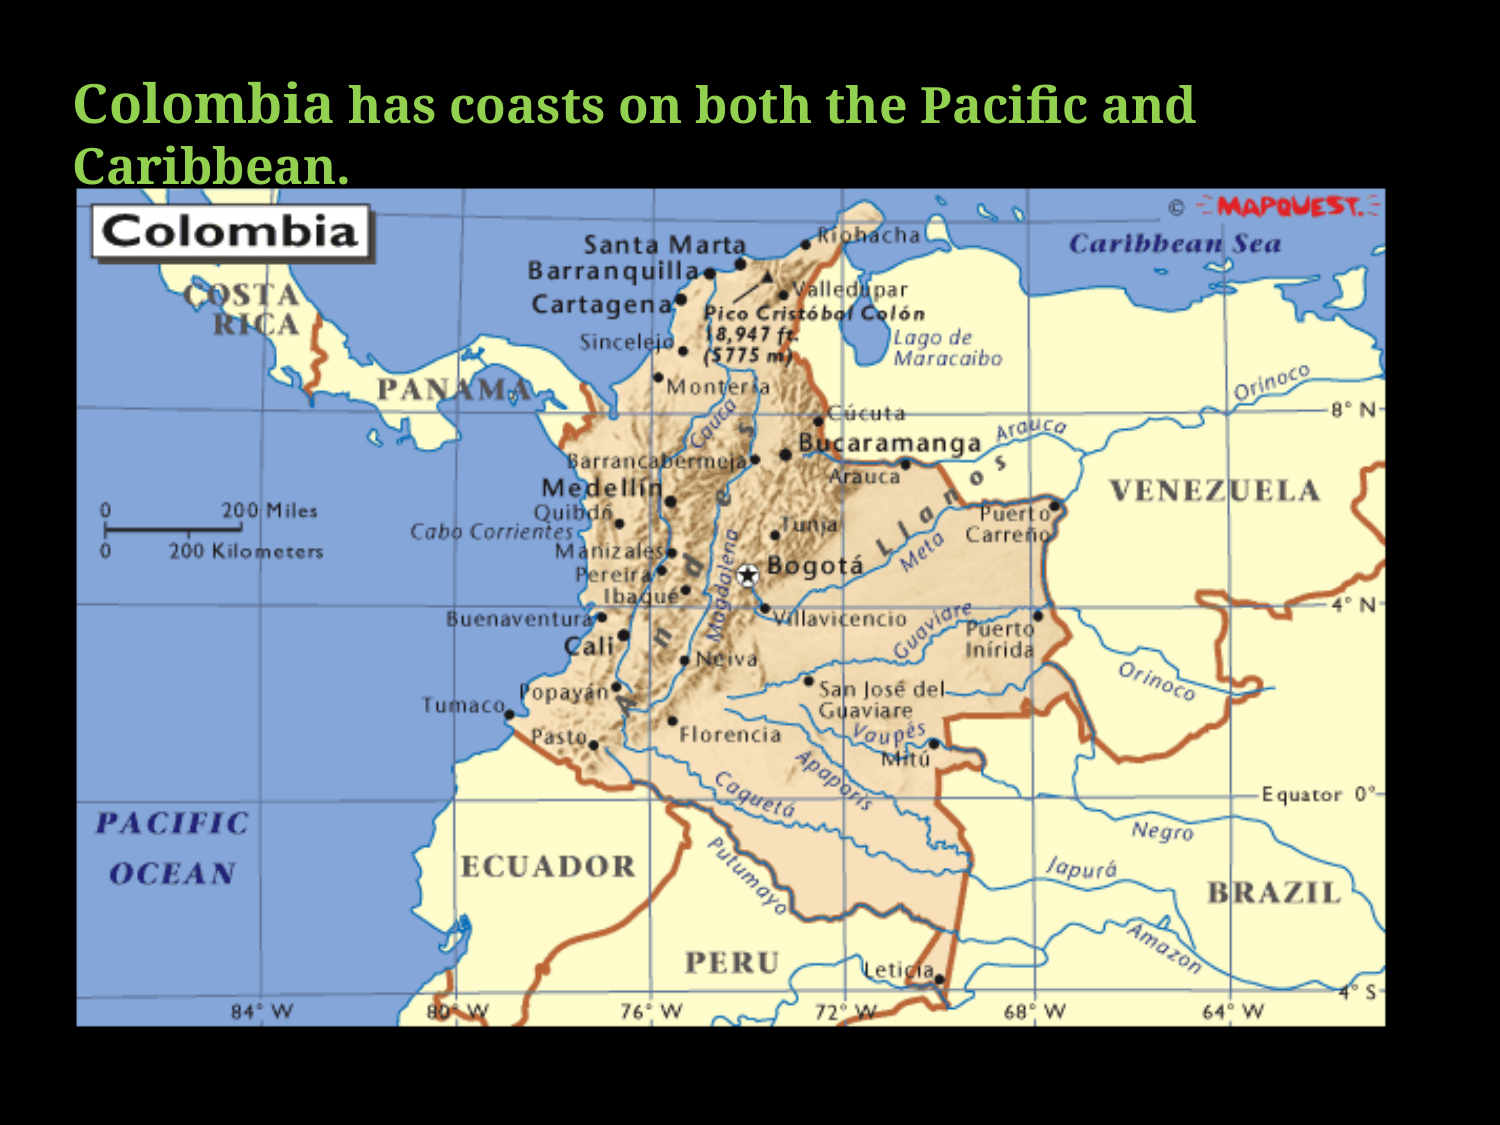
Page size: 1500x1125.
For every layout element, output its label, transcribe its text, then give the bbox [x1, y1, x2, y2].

picture [74, 187, 1388, 1030]
text_box Colombia has coasts on both the Pacific and Caribbean. [58, 62, 1496, 203]
